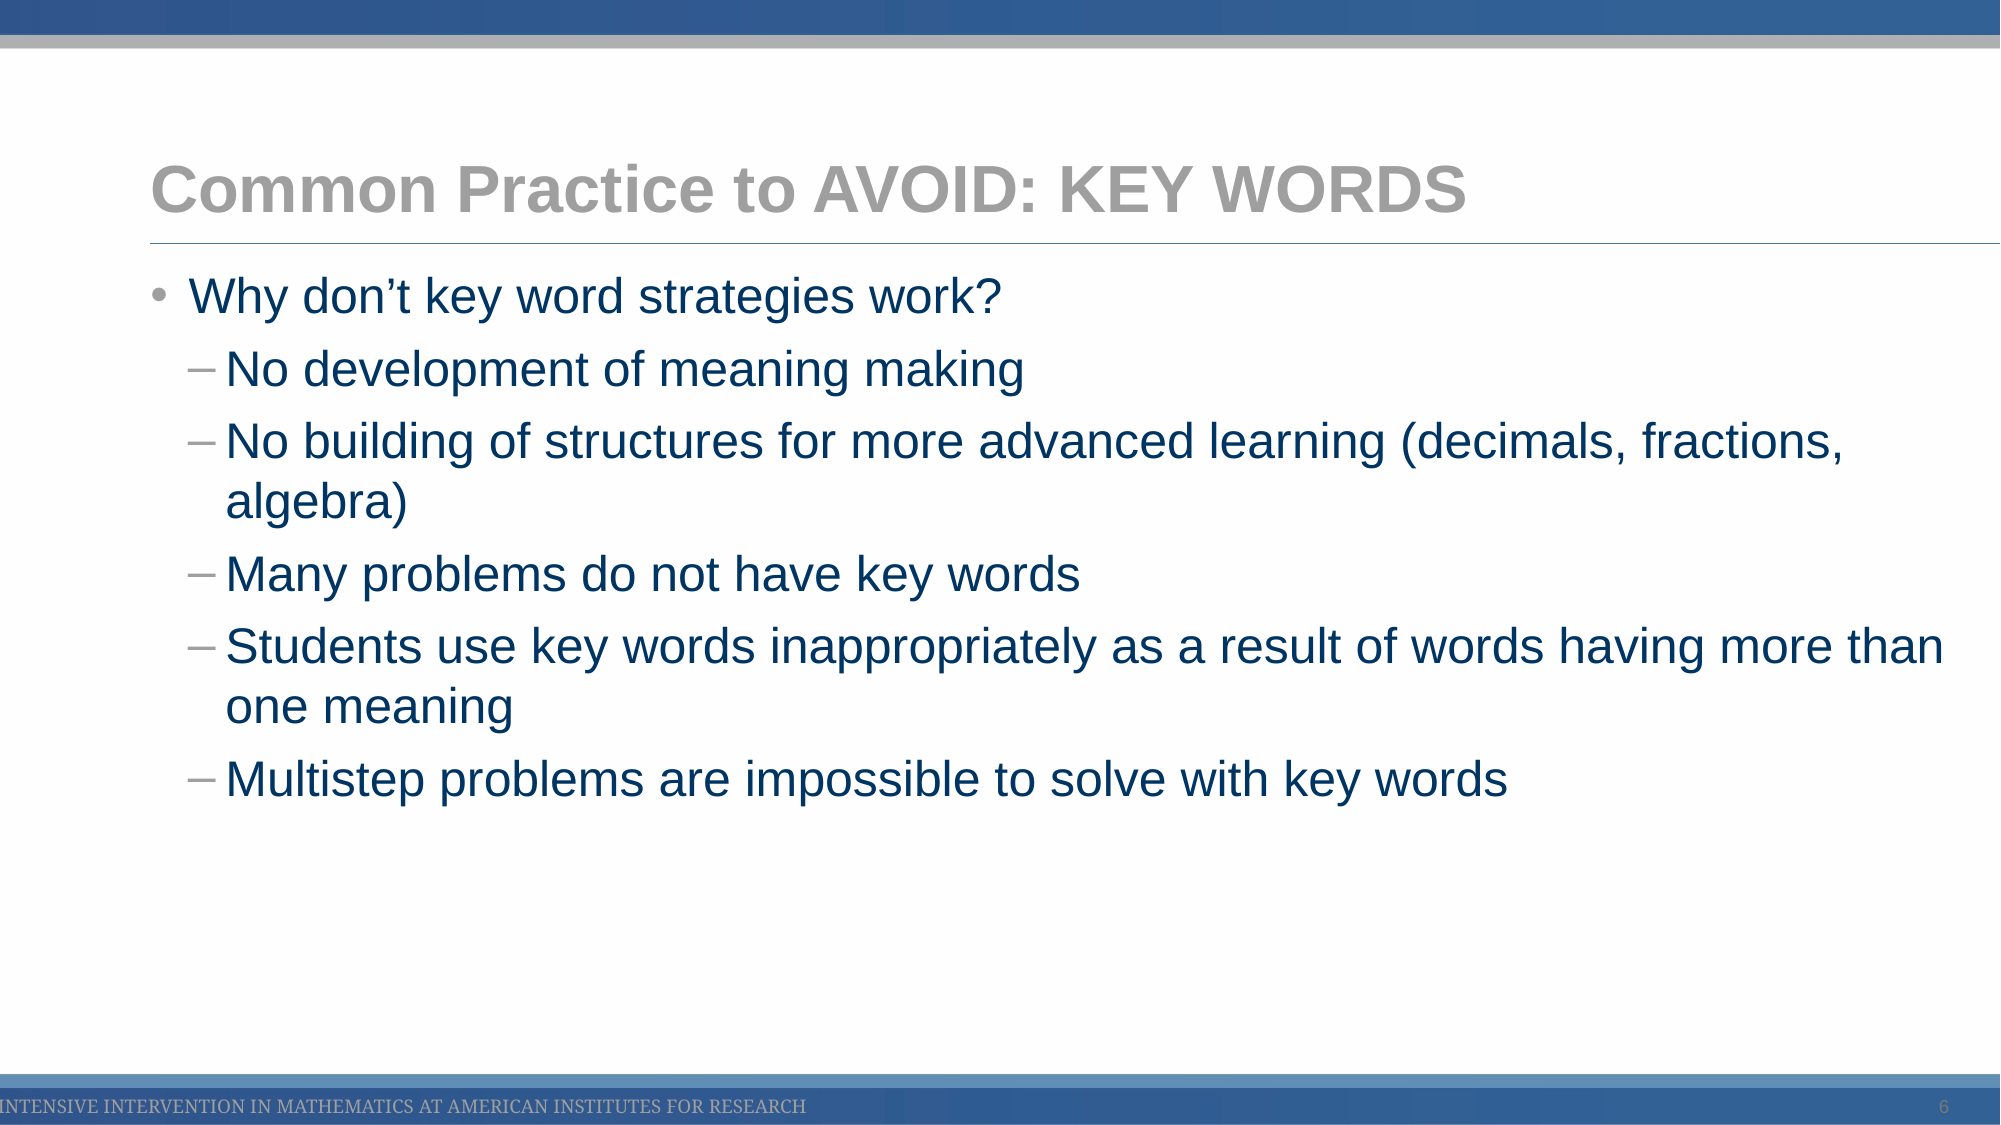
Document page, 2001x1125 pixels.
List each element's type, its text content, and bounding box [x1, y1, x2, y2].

list Why don’t key word strategies work? No development of meaning making No building of structures for more advanced learning (decimals, fractions, algebra) Many problems do not have key words Students use key words inappropriately as a result of words having more than one meaning Multistep problems are impossible to solve with key words [150, 263, 1950, 1040]
title Common Practice to AVOID: KEY WORDS [150, 144, 1950, 226]
picture [0, 0, 2000, 1125]
slide_number 6 [1926, 1095, 1950, 1118]
